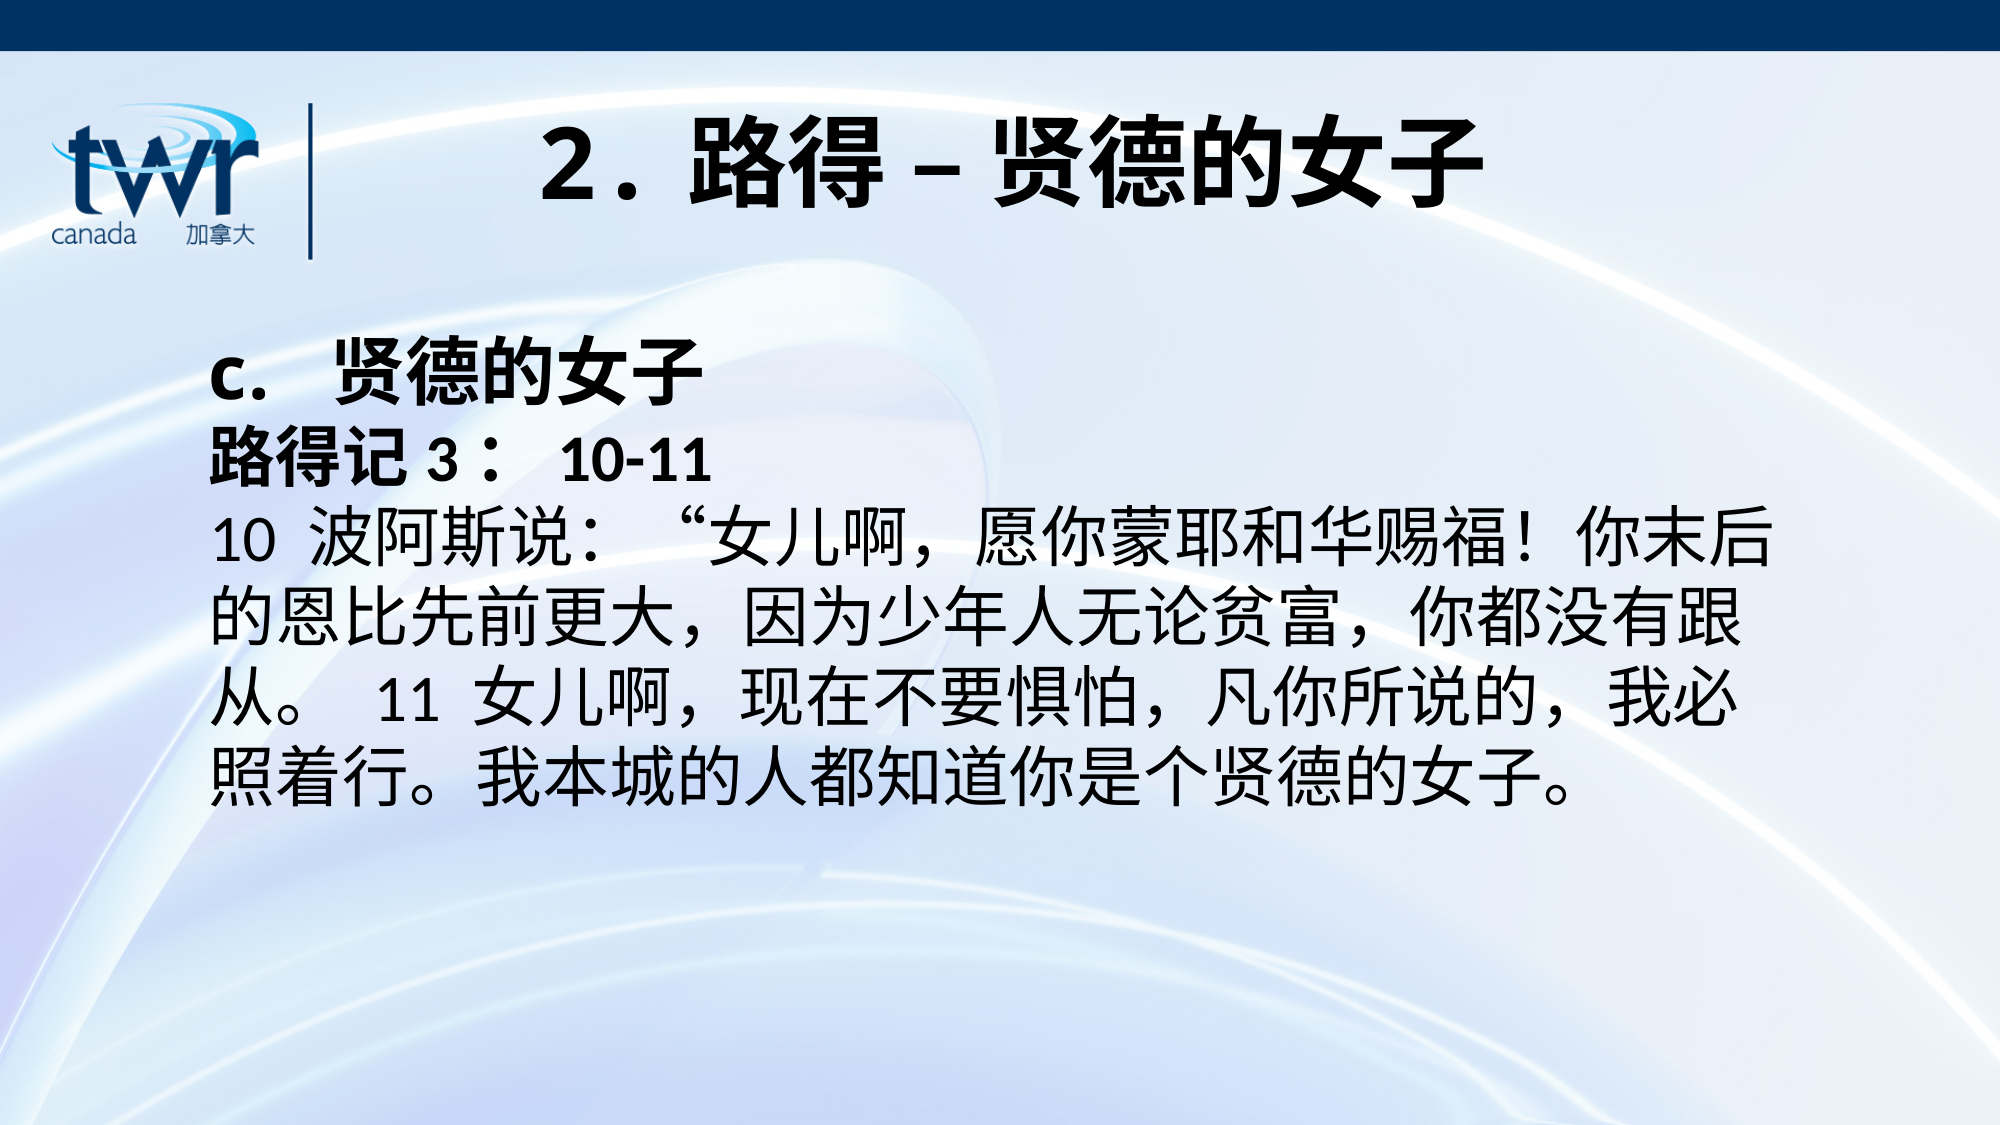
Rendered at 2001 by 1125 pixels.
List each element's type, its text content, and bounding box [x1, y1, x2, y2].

text_box 2. 路得 – 贤德的女子 [371, 92, 1655, 227]
picture [0, 0, 2000, 1125]
text_box 贤德的女子 路得记3：10-11 10 波阿斯说：“女儿啊，愿你蒙耶和华赐福！你末后的恩比先前更大，因为少年人无论贫富，你都没有跟从。 11 女儿啊，现在不要惧怕，凡你所说的，我必照着行。我本城的人都知道你是个贤德的女子。 [194, 317, 1806, 823]
